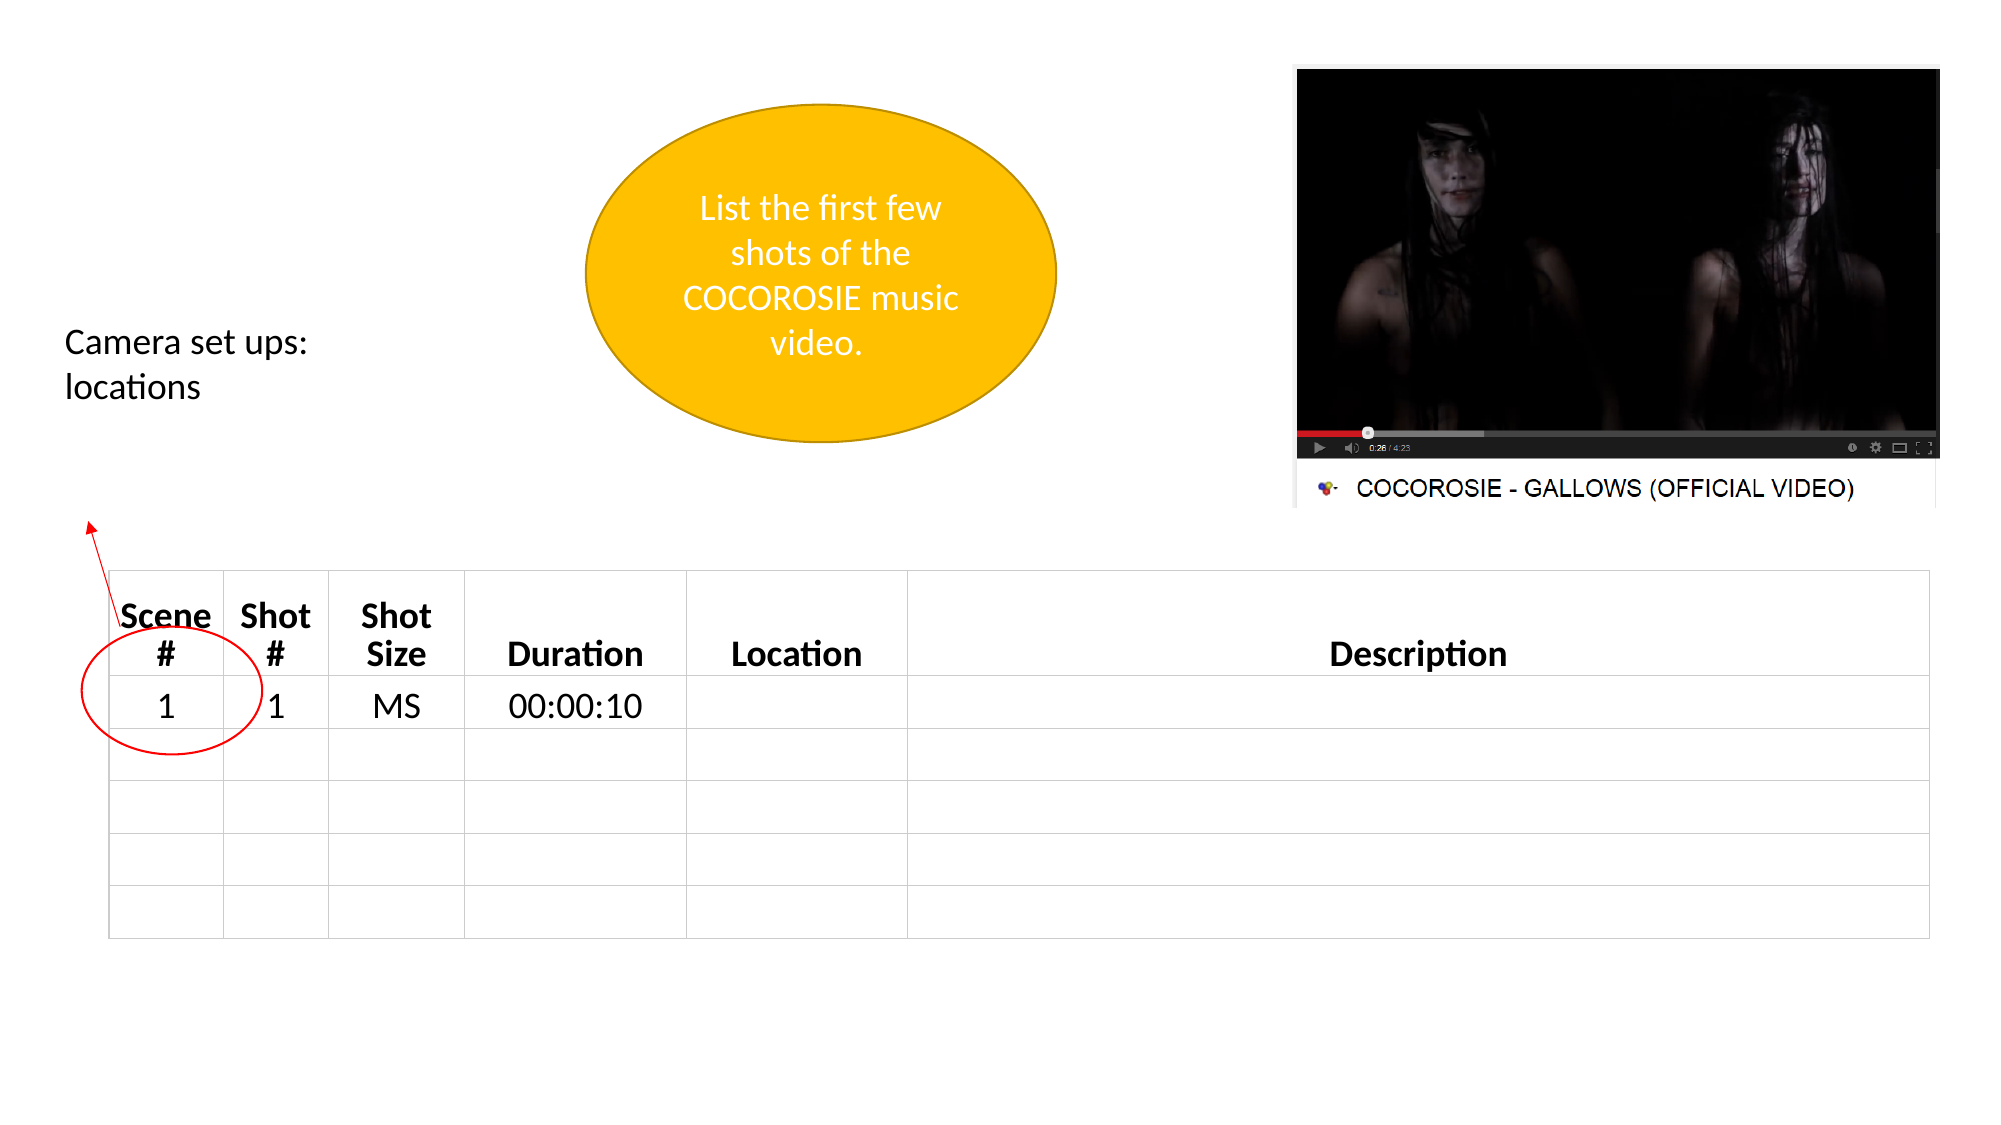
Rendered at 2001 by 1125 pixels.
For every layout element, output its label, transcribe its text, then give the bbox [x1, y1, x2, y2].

table_cell [908, 781, 1929, 833]
table_header Location [687, 571, 907, 675]
table_cell [687, 886, 907, 938]
table_cell [908, 676, 1929, 728]
table_cell MS [329, 676, 464, 728]
table_header Shot Size [329, 571, 464, 675]
table_cell [908, 886, 1929, 938]
table_cell [687, 729, 907, 780]
table_cell [224, 834, 328, 885]
table_header Shot # [224, 571, 328, 675]
table_cell [465, 729, 686, 780]
table_cell [329, 834, 464, 885]
table_cell 00:00:10 [465, 676, 686, 728]
table_cell [329, 886, 464, 938]
table_cell [329, 729, 464, 780]
table_cell [687, 676, 907, 728]
text_box List the first few shots of the COCOROSIE music video. [584, 103, 1058, 444]
table_cell [110, 886, 223, 938]
table_cell [465, 781, 686, 833]
table_cell [110, 834, 223, 885]
table_cell [224, 886, 328, 938]
table_cell [465, 834, 686, 885]
table_cell 1 [248, 676, 328, 728]
text_box [80, 625, 264, 756]
table_cell [908, 729, 1929, 780]
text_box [88, 521, 121, 627]
table_header Duration [465, 571, 686, 675]
table_cell [687, 834, 907, 885]
table_cell [687, 781, 907, 833]
table_cell [329, 781, 464, 833]
table_cell [110, 739, 223, 780]
table_cell [908, 834, 1929, 885]
table_cell [224, 781, 328, 833]
table_header Description [908, 571, 1929, 675]
picture [1292, 64, 1940, 508]
table_cell [224, 729, 328, 780]
table_header Scene # [110, 571, 223, 642]
text_box Camera set ups: locations [49, 309, 621, 414]
table_cell [110, 781, 223, 833]
table_cell [465, 886, 686, 938]
